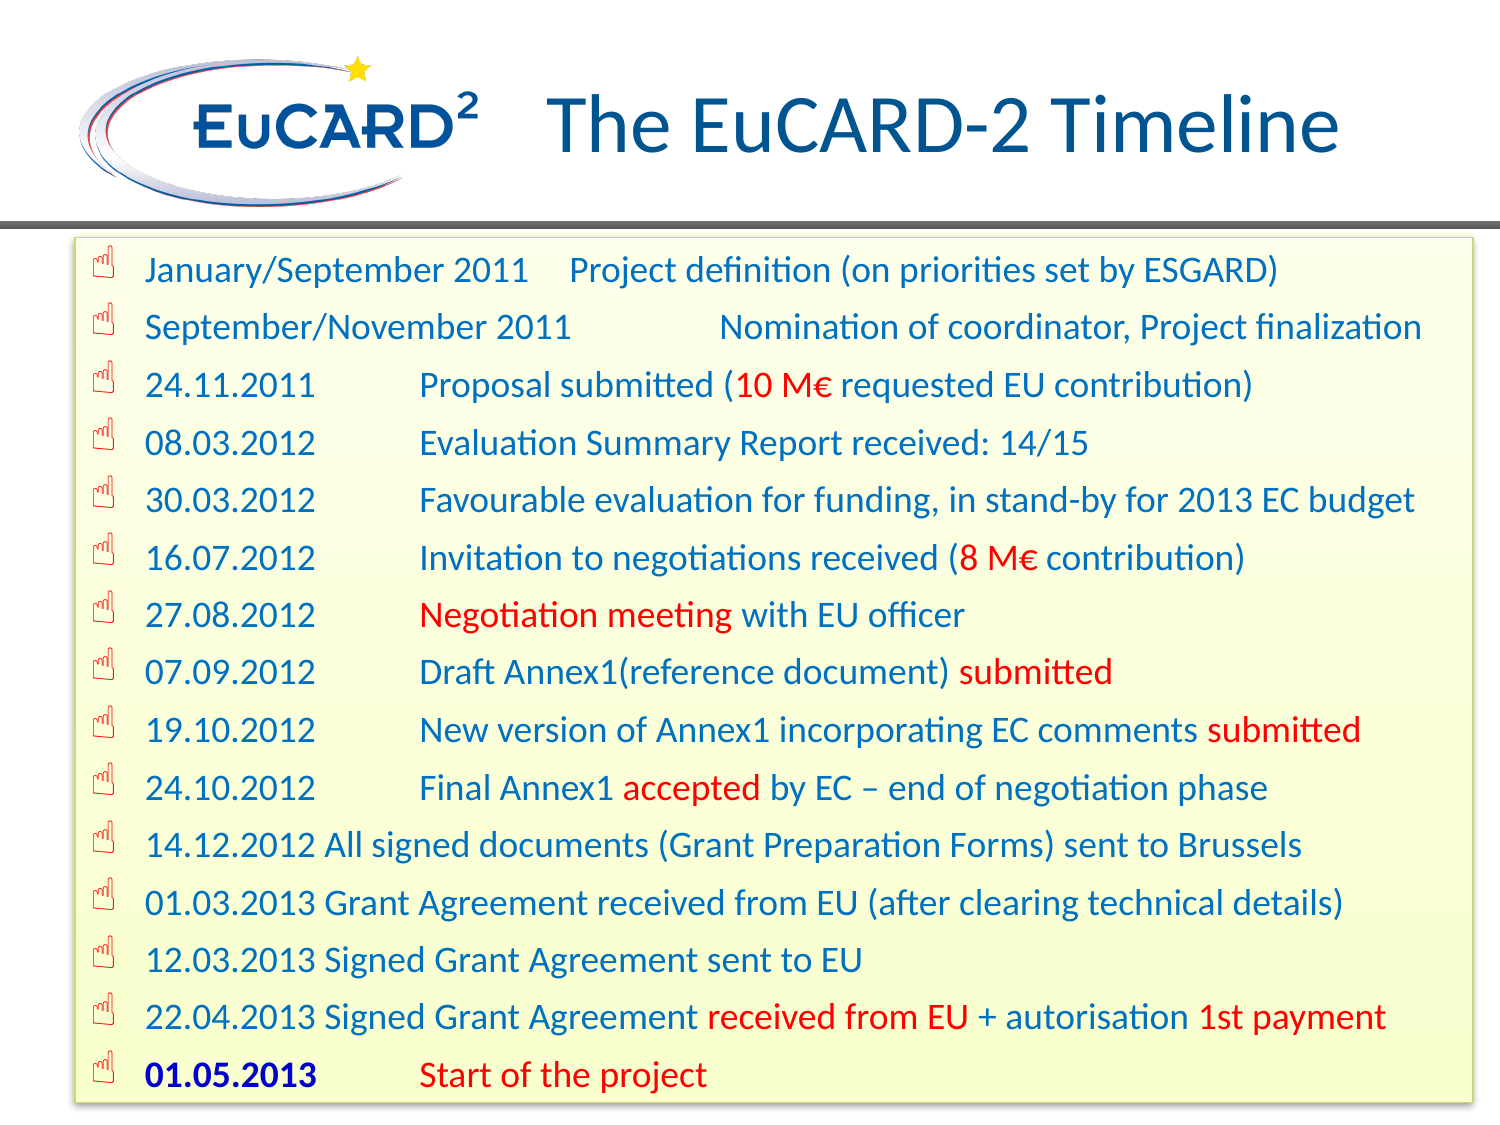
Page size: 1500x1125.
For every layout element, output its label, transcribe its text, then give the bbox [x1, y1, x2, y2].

title The EuCARD-2 Timeline [419, 62, 1470, 175]
text_box January/September 2011 Project definition (on priorities set by ESGARD) September/November 2011 Nomination of coordinator, Project finalization 24.11.2011 Proposal submitted (10 M€ requested EU contribution) 08.03.2012 Evaluation Summary Report received: 14/15 30.03.2012 Favourable evaluation for funding, in stand-by for 2013 EC budget 16.07.2012 Invitation to negotiations received (8 M€ contribution) 27.08.2012 Negotiation meeting with EU officer 07.09.2012 Draft Annex1(reference document) submitted 19.10.2012 New version of Annex1 incorporating EC comments submitted 24.10.2012 Final Annex1 accepted by EC – end of negotiation phase 14.12.2012 All signed documents (Grant Preparation Forms) sent to Brussels 01.03.2013 Grant Agreement received from EU (after clearing technical details) 12.03.2013 Signed Grant Agreement sent to EU 22.04.2013 Signed Grant Agreement received from EU + autorisation 1st payment 01.05.2013 Start of the project [74, 237, 1474, 1103]
picture [0, 0, 1500, 237]
